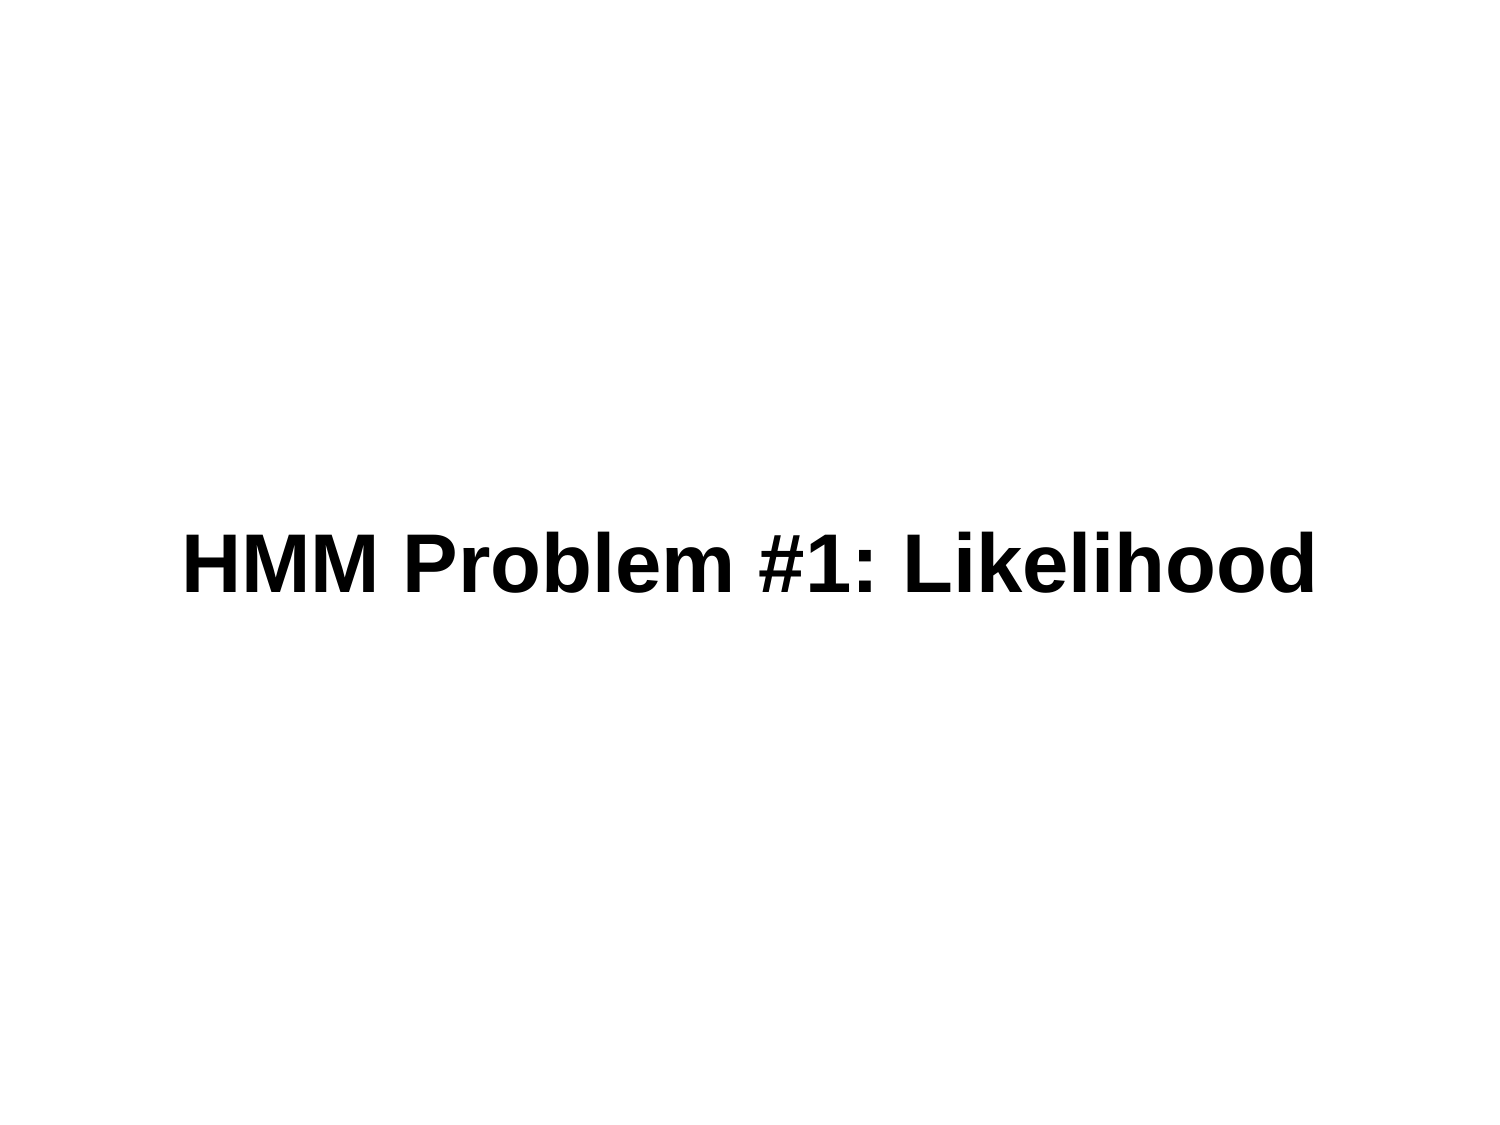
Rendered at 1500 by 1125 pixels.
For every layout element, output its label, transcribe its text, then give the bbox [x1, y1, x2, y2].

title HMM Problem #1: Likelihood [0, 474, 1500, 644]
